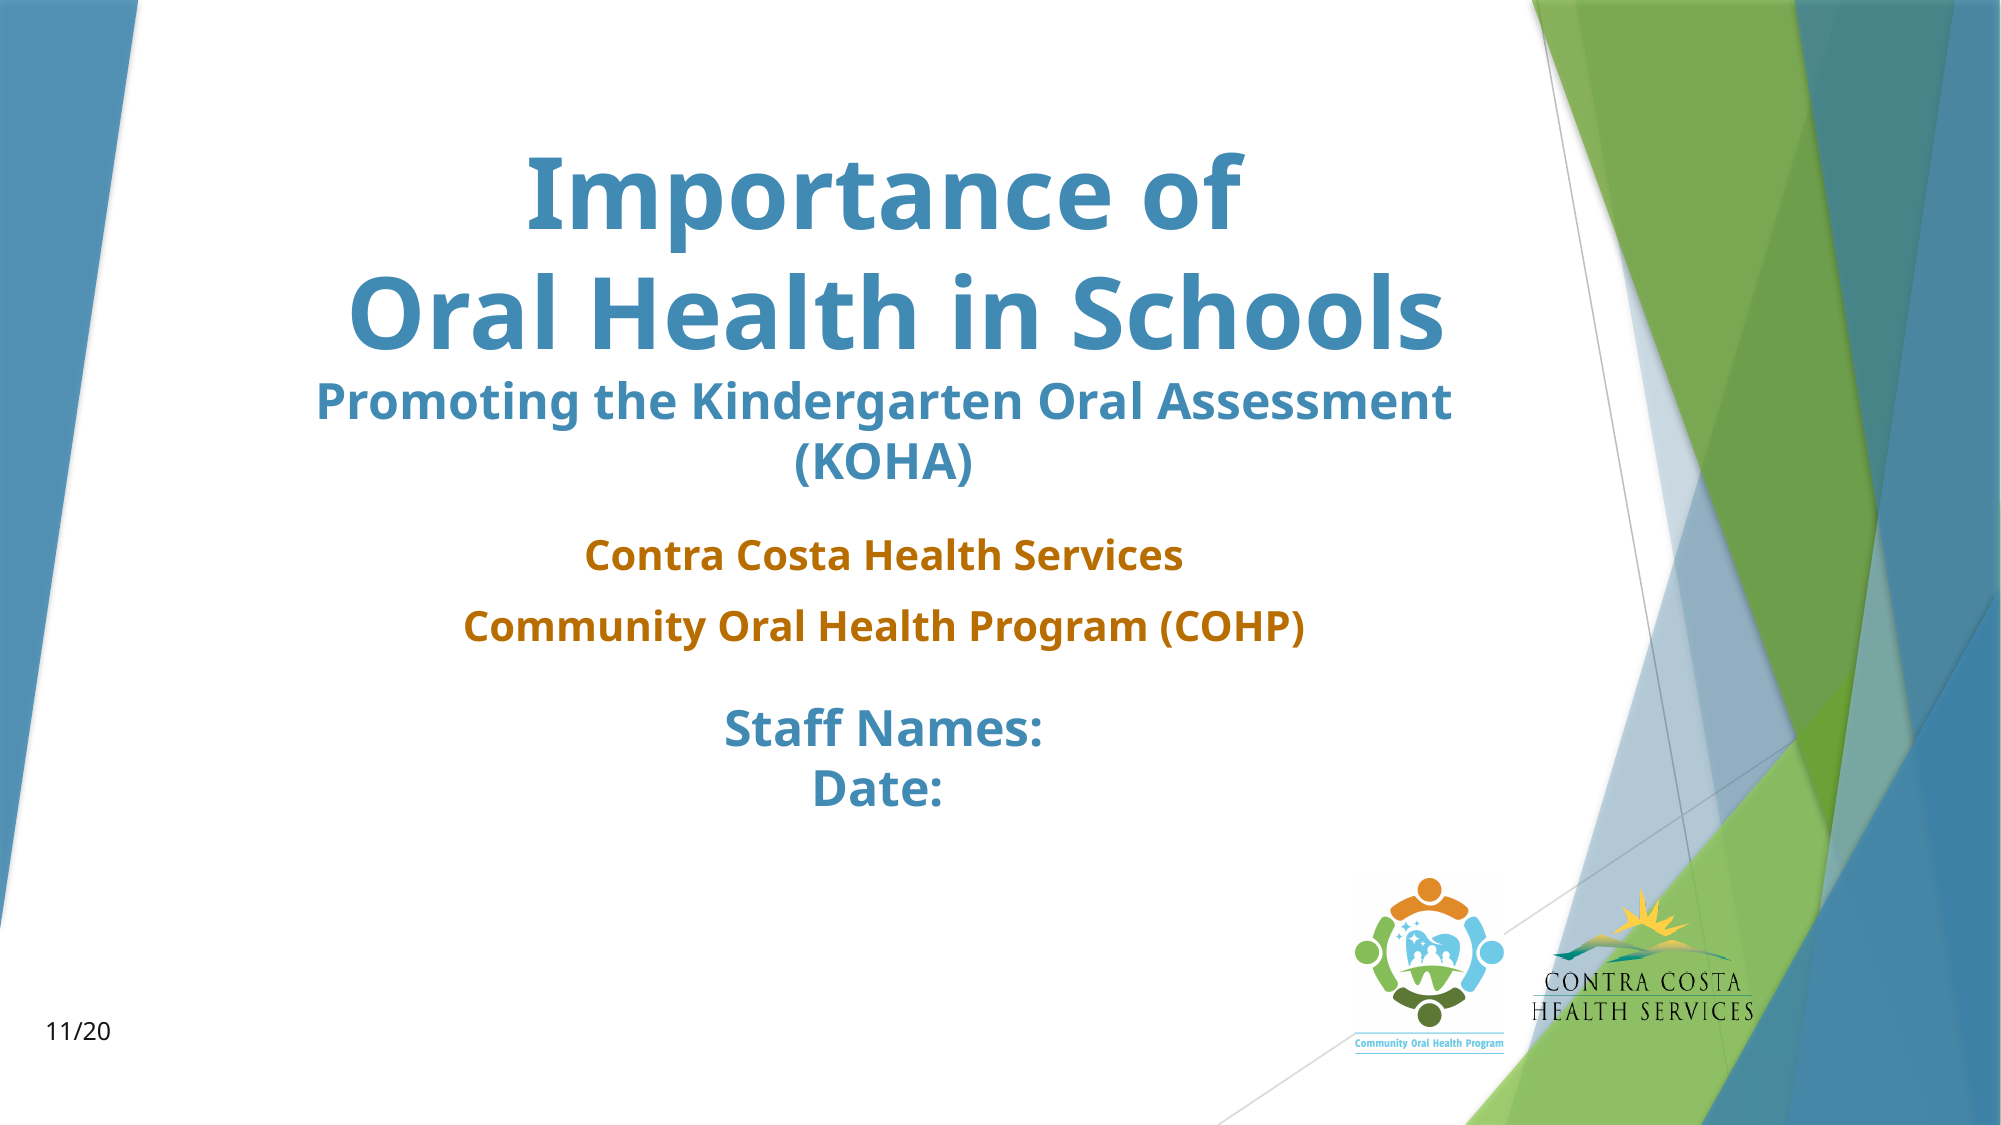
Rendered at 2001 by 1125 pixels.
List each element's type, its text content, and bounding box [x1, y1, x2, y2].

text_box 11/20 [30, 1007, 1091, 1053]
title Importance of Oral Health in Schools Promoting the Kindergarten Oral Assessment (KOHA) [247, 59, 1522, 497]
picture [1520, 878, 1764, 1041]
picture [1355, 878, 1505, 1054]
subtitle Contra Costa Health Services Community Oral Health Program (COHP) [247, 521, 1522, 702]
text_box Staff Names: Date: [624, 689, 1145, 824]
